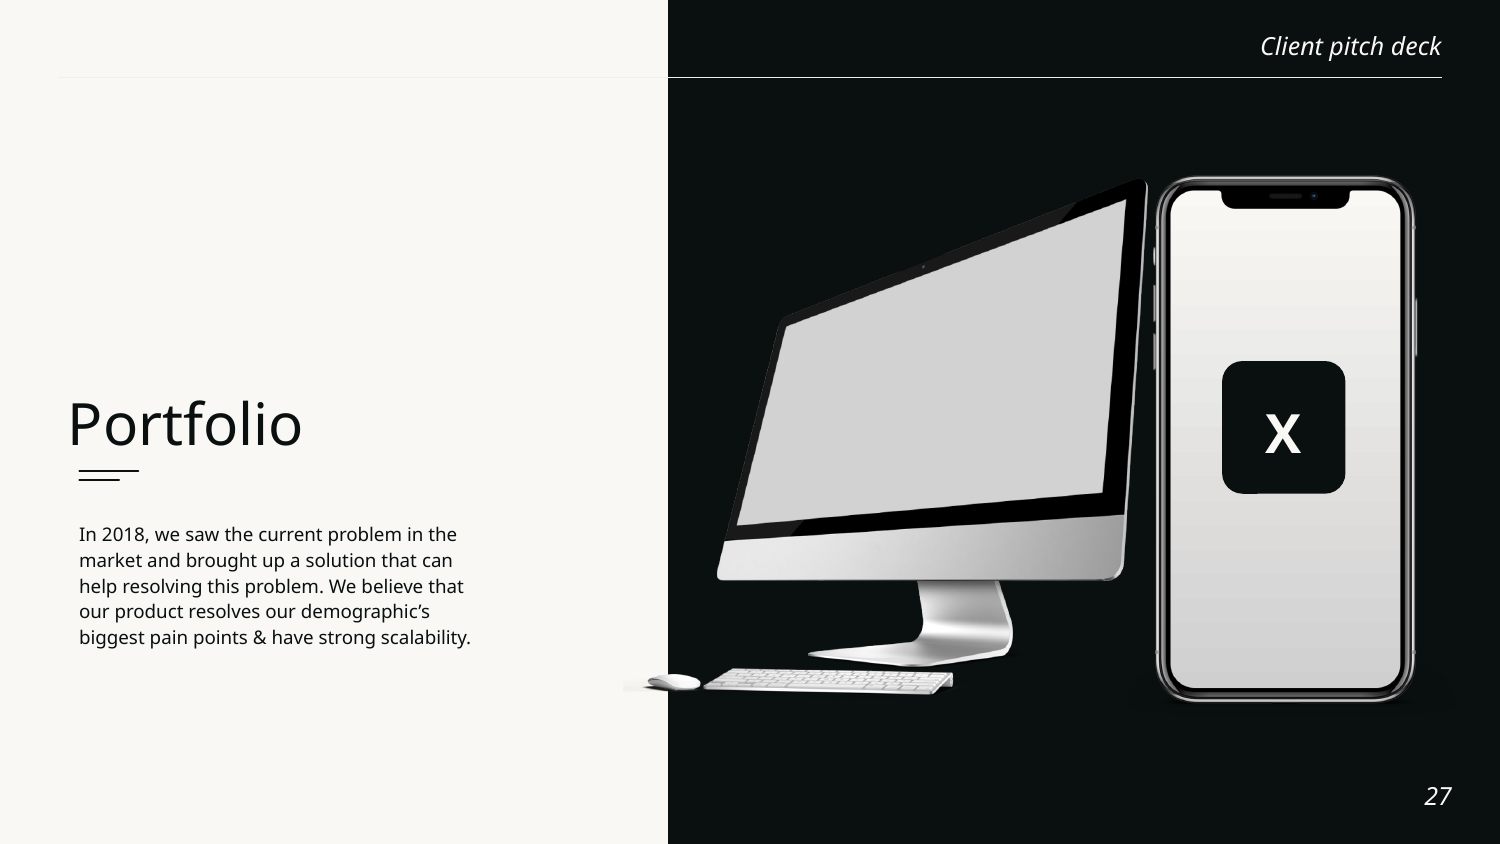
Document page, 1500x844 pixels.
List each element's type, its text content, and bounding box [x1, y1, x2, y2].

slide_number ‹#› [1361, 764, 1452, 830]
picture [622, 178, 1148, 702]
title Portfolio [67, 328, 513, 515]
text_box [1103, 175, 1465, 723]
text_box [67, 470, 492, 679]
